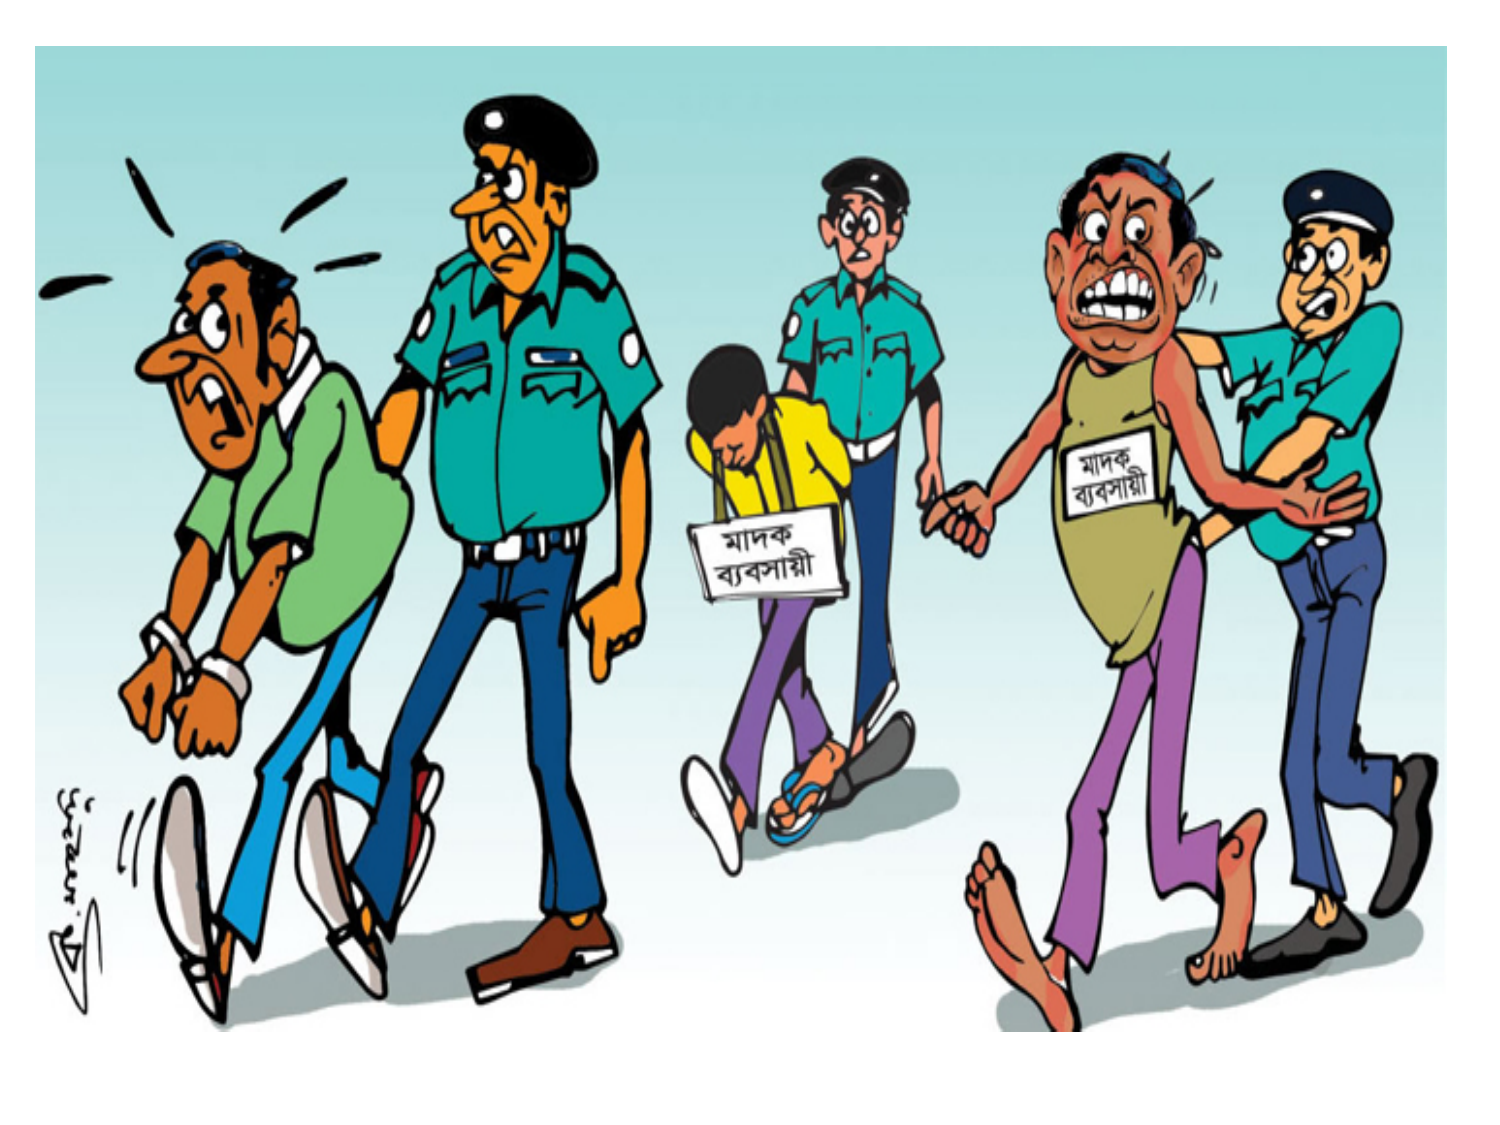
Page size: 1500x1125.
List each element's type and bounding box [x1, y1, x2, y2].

picture [34, 46, 1447, 1032]
